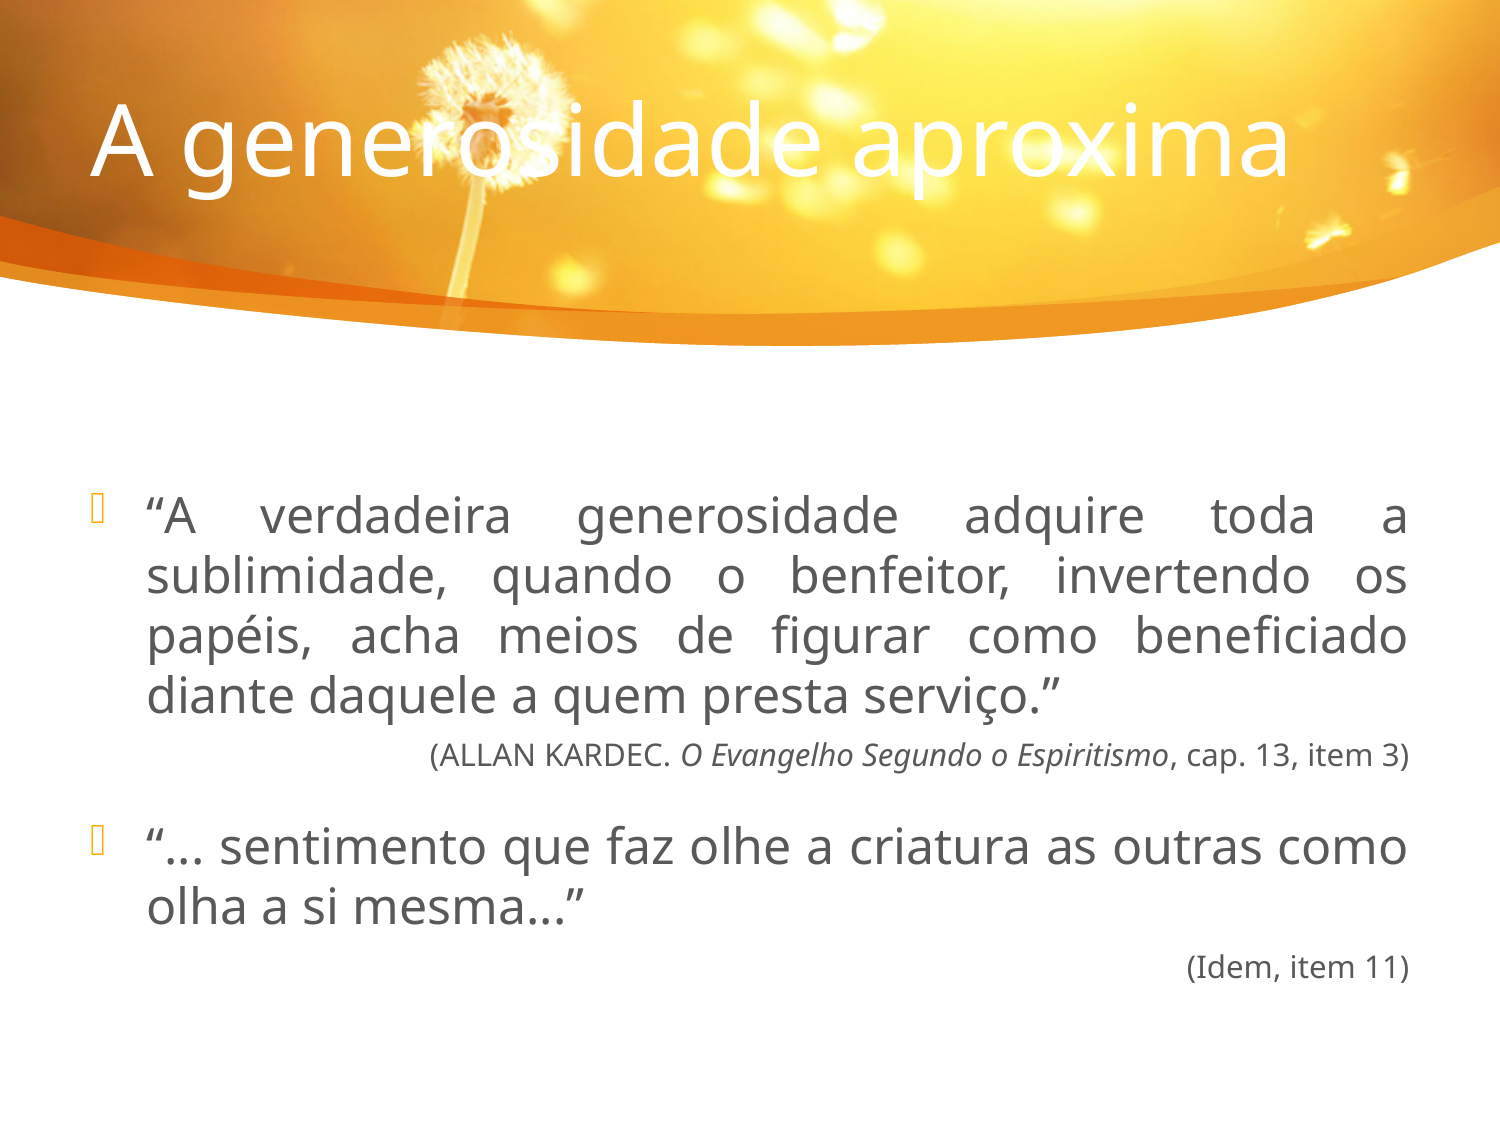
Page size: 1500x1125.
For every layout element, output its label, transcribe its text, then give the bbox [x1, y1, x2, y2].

title A generosidade aproxima [75, 42, 1425, 256]
list “A verdadeira generosidade adquire toda a sublimidade, quando o benfeitor, invertendo os papéis, acha meios de figurar como beneficiado diante daquele a quem presta serviço.” (ALLAN KARDEC. O Evangelho Segundo o Espiritismo, cap. 13, item 3) “... sentimento que faz olhe a criatura as outras como olha a si mesma...” (Idem, item 11) [75, 385, 1425, 1083]
picture [171, 256, 1316, 313]
picture [0, 0, 1500, 235]
